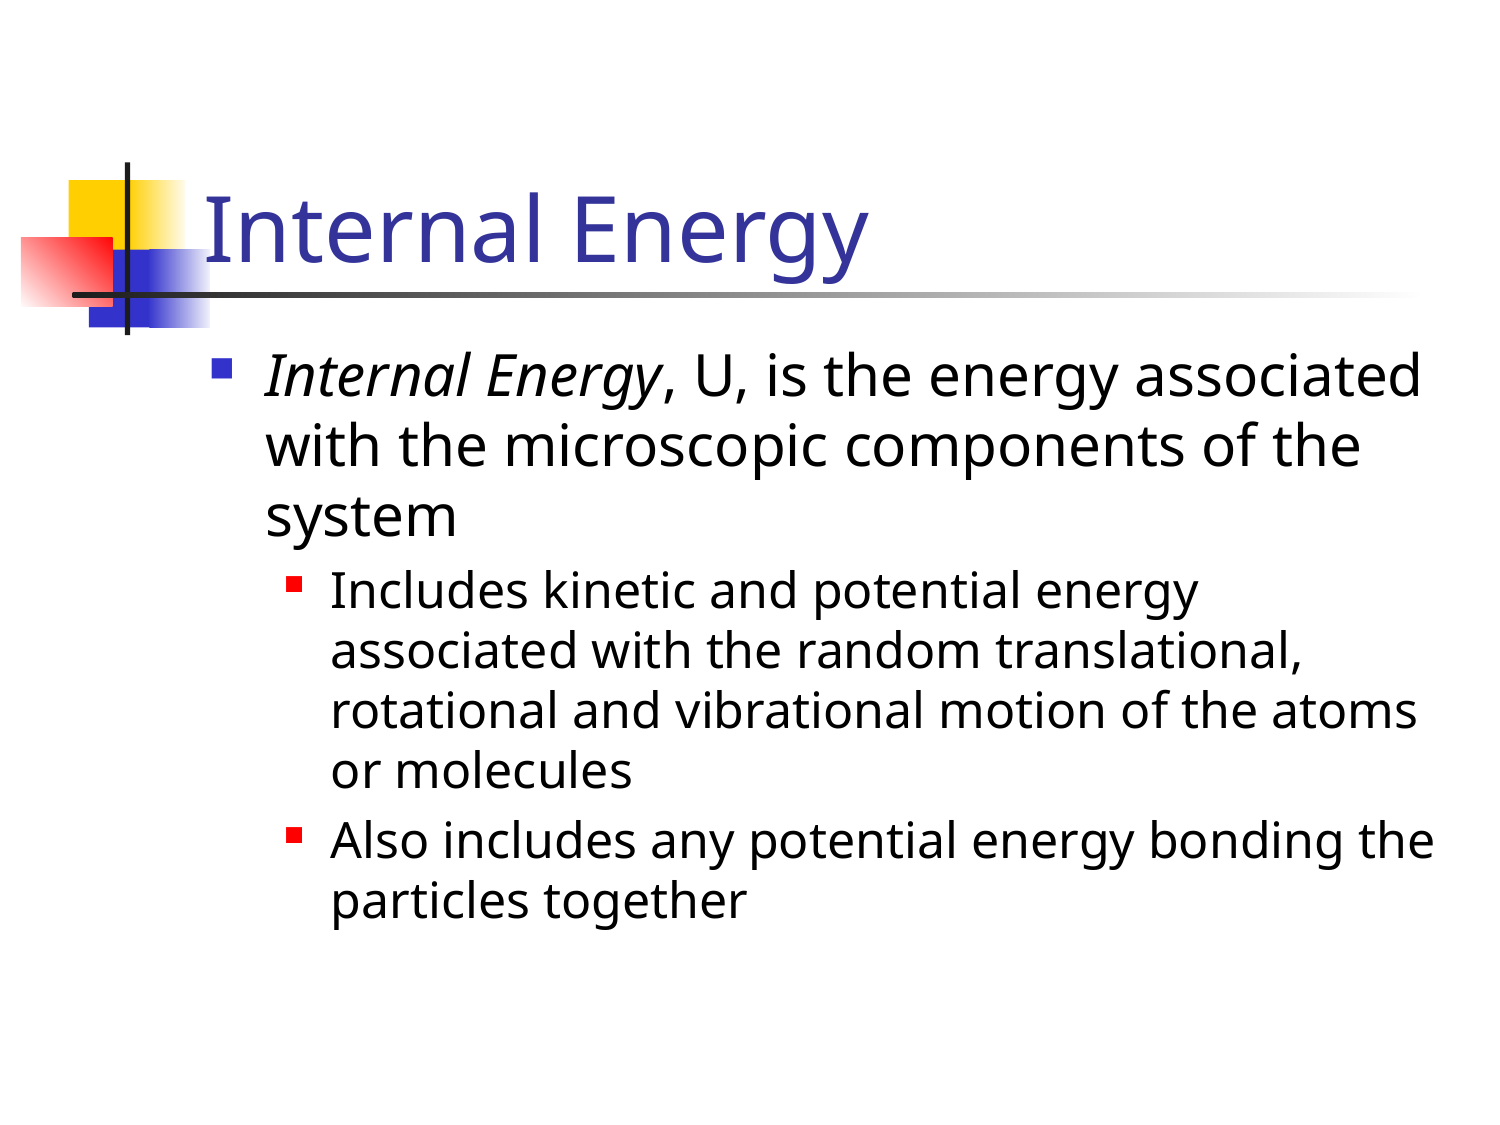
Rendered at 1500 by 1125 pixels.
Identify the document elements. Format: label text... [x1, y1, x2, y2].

title Internal Energy [188, 101, 1468, 289]
list Internal Energy, U, is the energy associated with the microscopic components of the system Includes kinetic and potential energy associated with the random translational, rotational and vibrational motion of the atoms or molecules Also includes any potential energy bonding the particles together [193, 331, 1469, 1006]
